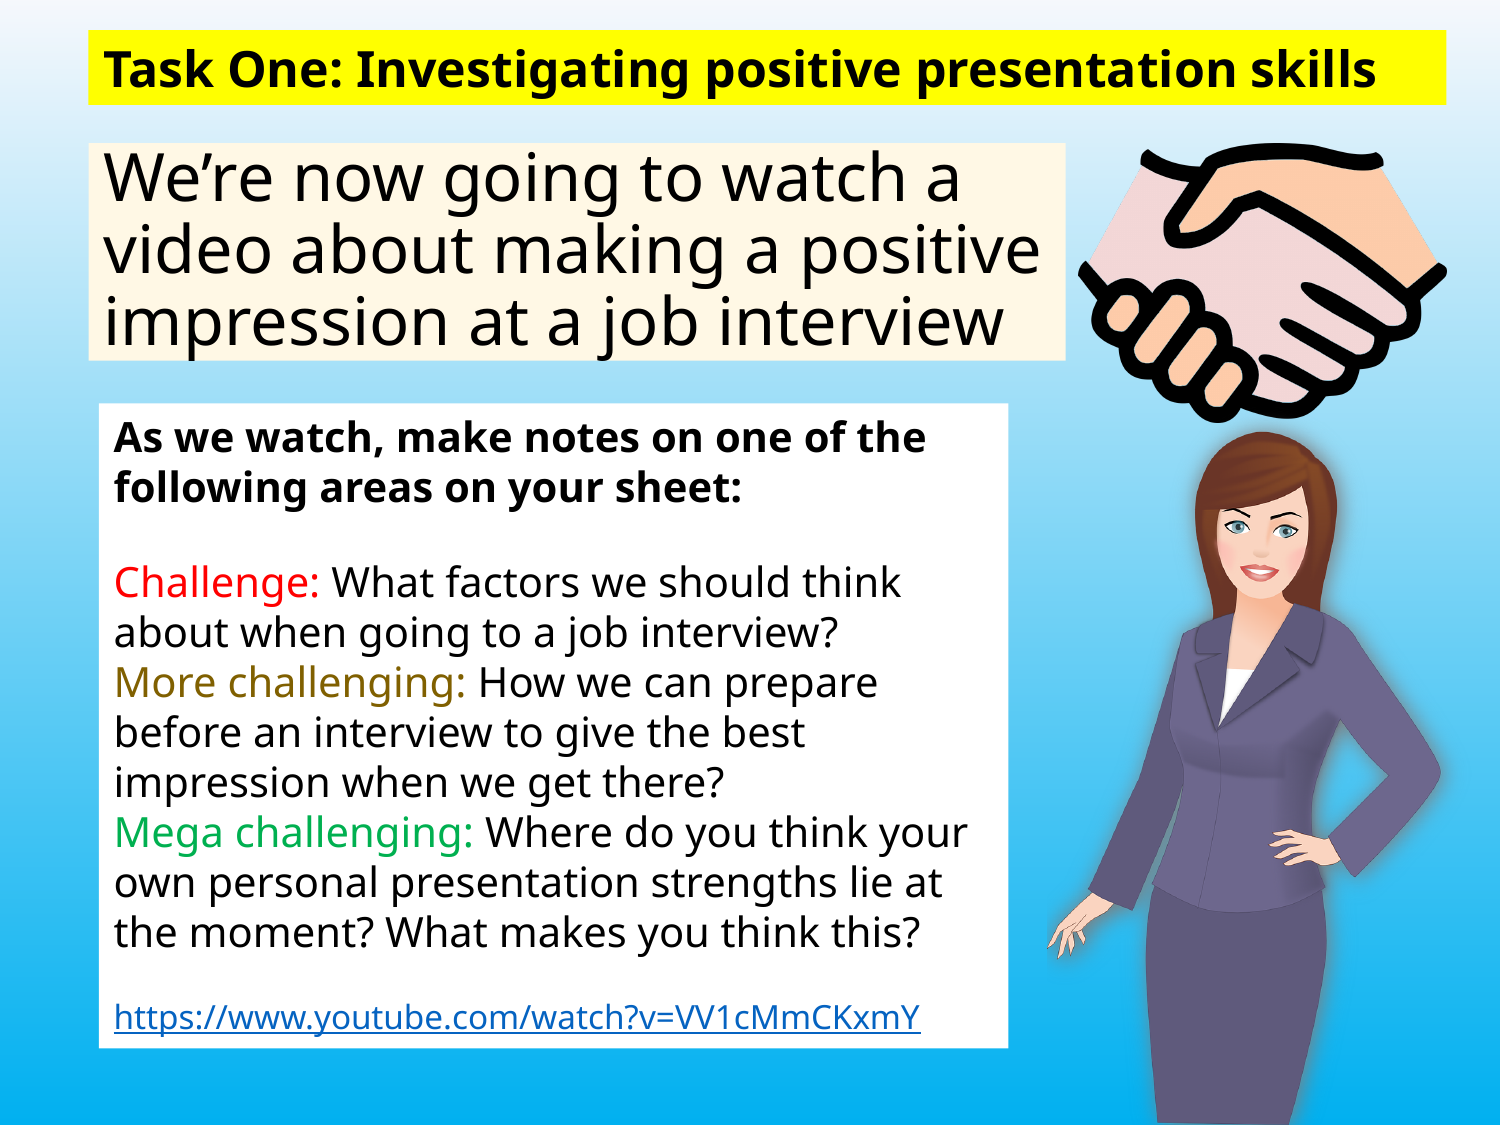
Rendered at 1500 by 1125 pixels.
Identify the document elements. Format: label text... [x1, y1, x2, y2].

text_box As we watch, make notes on one of the following areas on your sheet: Challenge: What factors we should think about when going to a job interview? More challenging: How we can prepare before an interview to give the best impression when we get there? Mega challenging: Where do you think your own personal presentation strengths lie at the moment? What makes you think this? https://www.youtube.com/watch?v=VV1cMmCKxmY [98, 403, 1009, 1049]
picture [1009, 143, 1500, 1125]
text_box Task One: Investigating positive presentation skills [88, 30, 1447, 105]
title We’re now going to watch a video about making a positive impression at a job interview [88, 143, 1066, 361]
